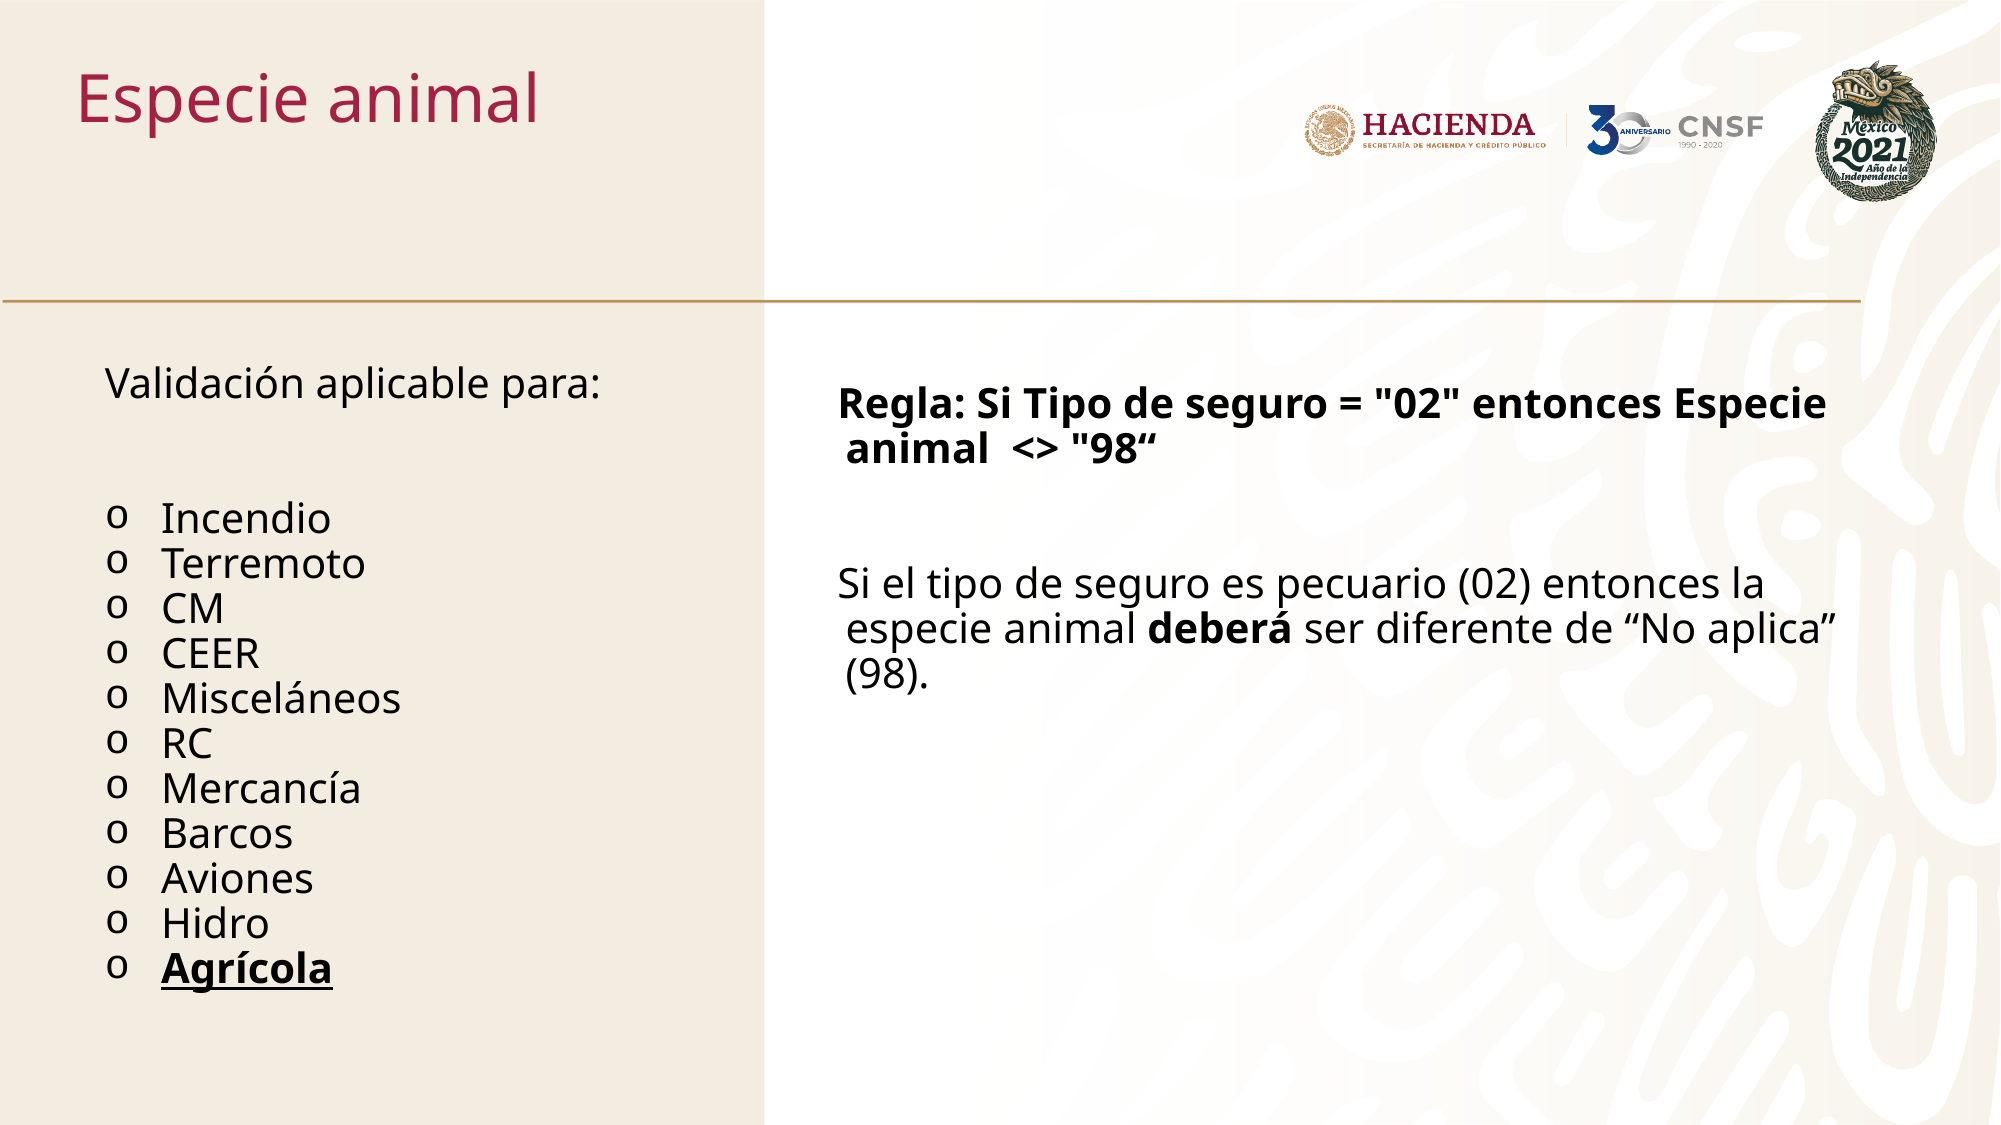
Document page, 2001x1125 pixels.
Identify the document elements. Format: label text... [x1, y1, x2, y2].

list Validación aplicable para: Incendio Terremoto CM CEER Misceláneos RC Mercancía Barcos Aviones Hidro Agrícola [60, 354, 719, 1125]
list Regla: Si Tipo de seguro = "02" entonces Especie animal <> "98“ Si el tipo de seguro es pecuario (02) entonces la especie animal deberá ser diferente de “No aplica” (98). [793, 325, 1861, 903]
picture [0, 0, 2001, 1125]
list Especie animal [60, 57, 719, 271]
